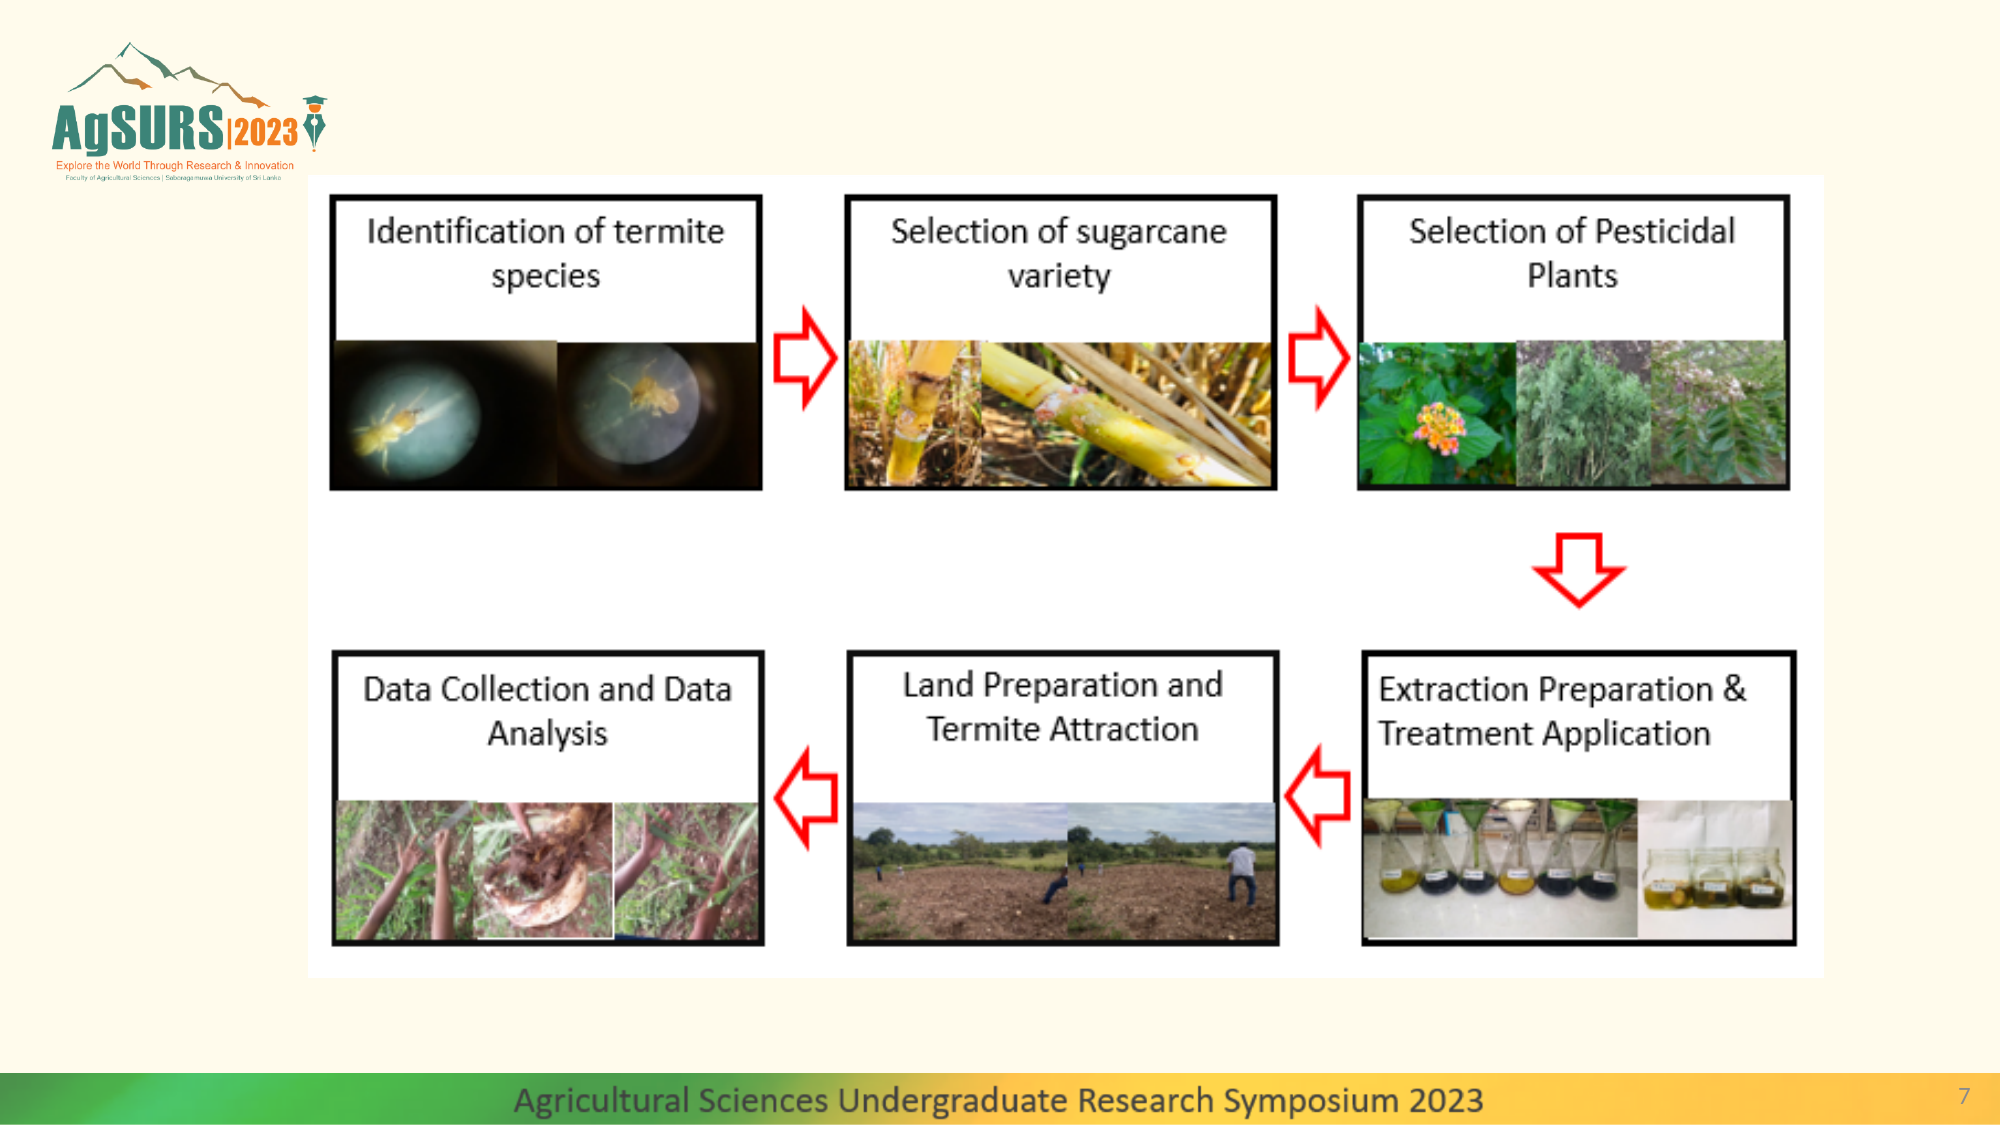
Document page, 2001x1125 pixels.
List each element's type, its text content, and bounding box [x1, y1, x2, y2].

picture [0, 0, 2000, 1125]
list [308, 175, 1824, 978]
slide_number 7 [1535, 1065, 1986, 1125]
